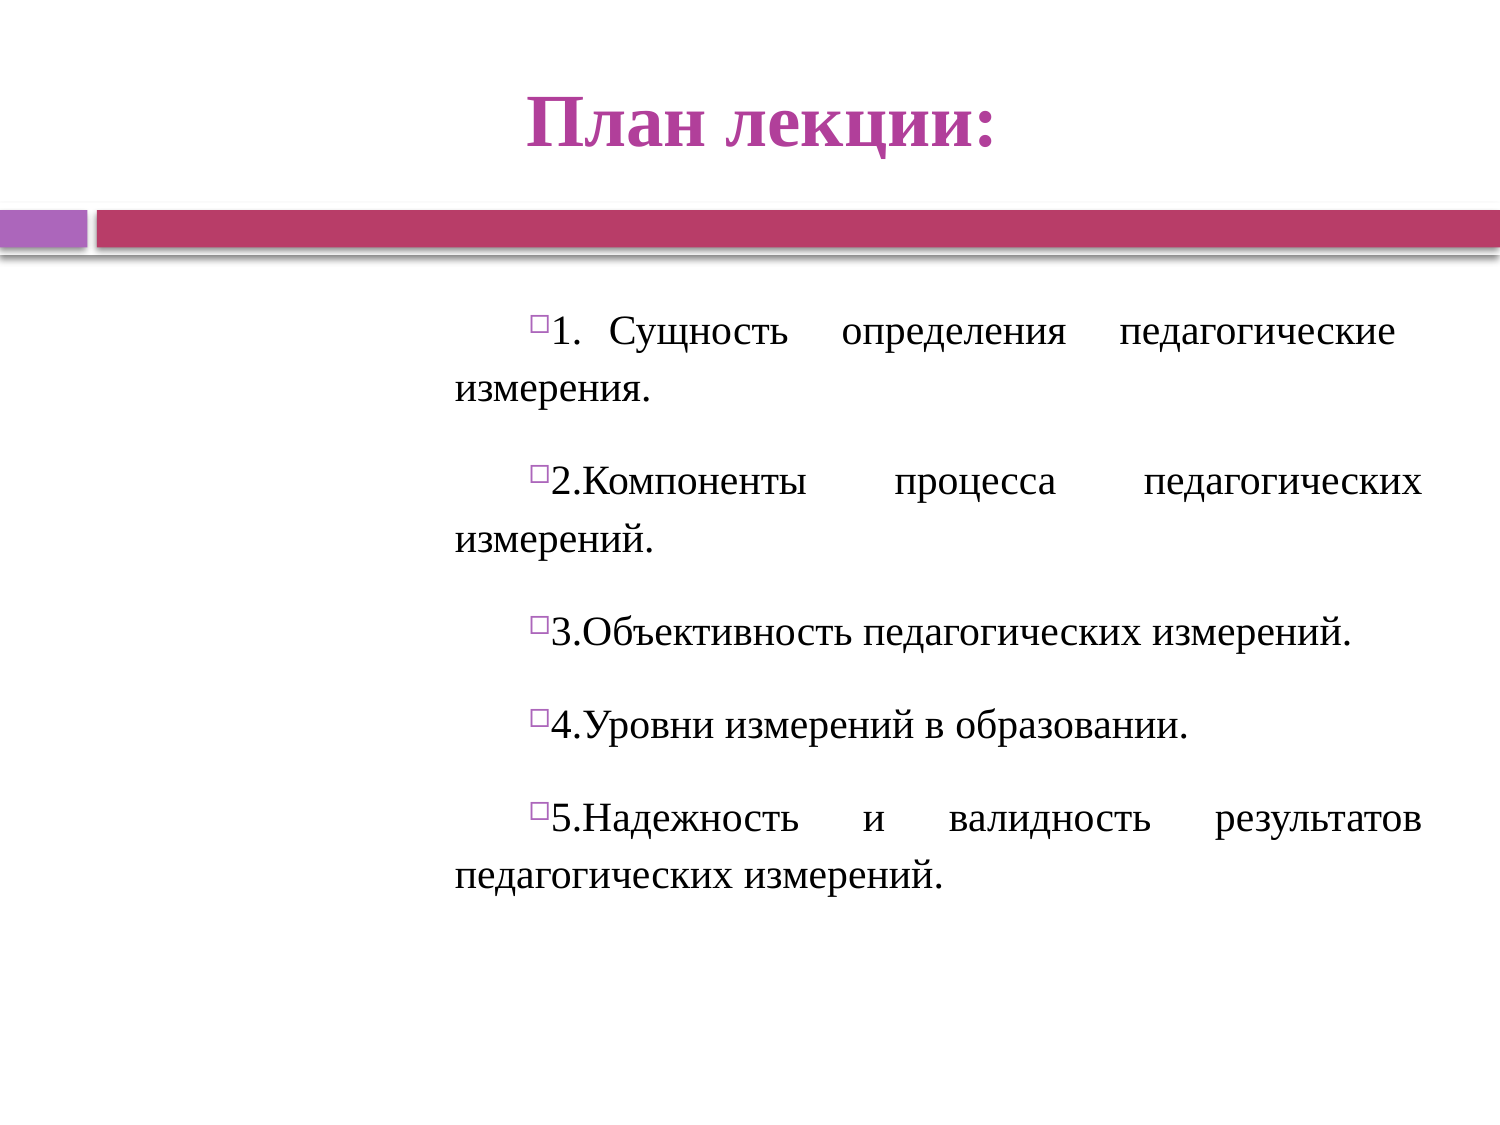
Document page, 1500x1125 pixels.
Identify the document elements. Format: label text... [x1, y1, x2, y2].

list 1. Сущность определения педагогические измерения. 2.Компоненты процесса педагогических измерений. 3.Объективность педагогических измерений. 4.Уровни измерений в образовании. 5.Надежность и валидность результатов педагогических измерений. [387, 287, 1438, 1013]
title План лекции: [99, 44, 1425, 188]
